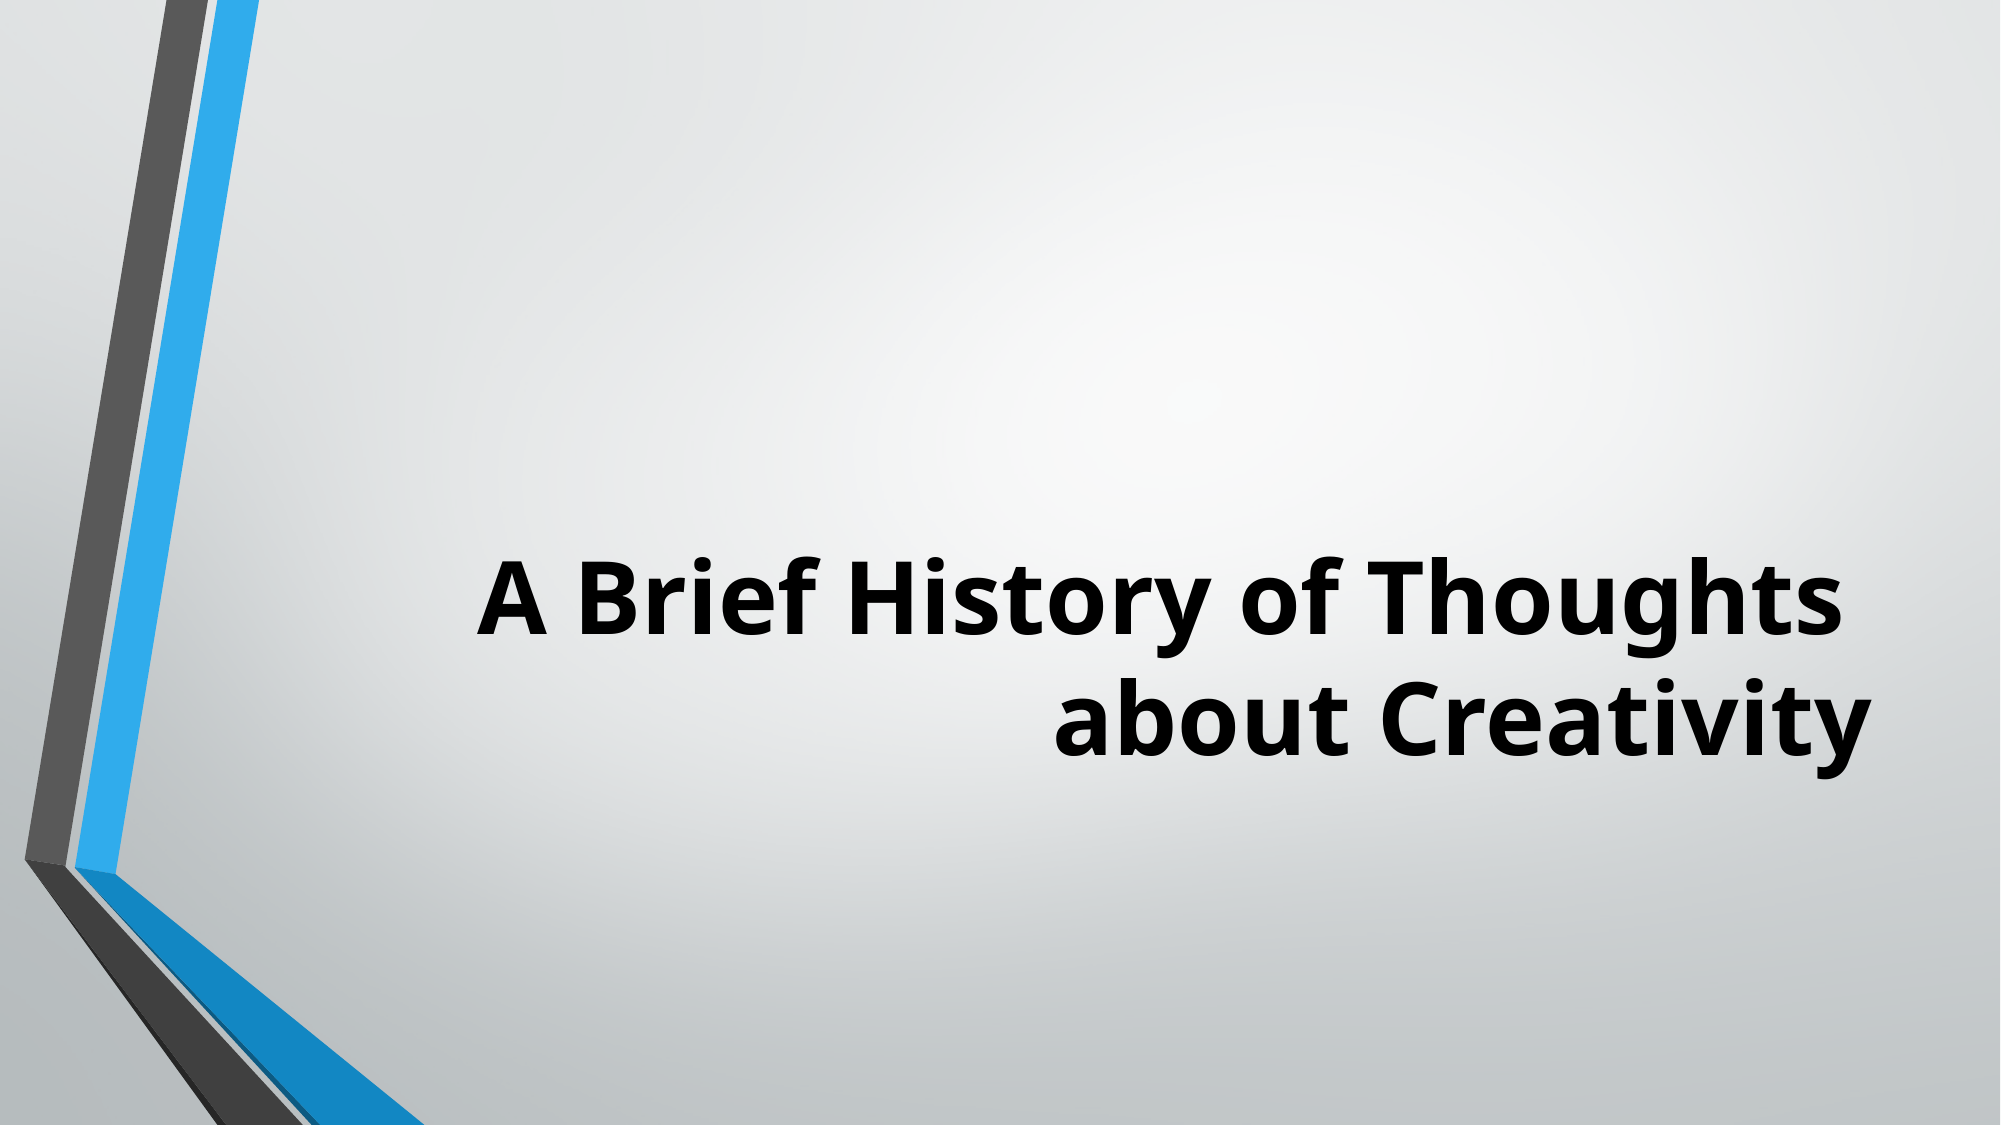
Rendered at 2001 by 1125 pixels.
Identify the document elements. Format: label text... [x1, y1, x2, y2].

title A Brief History of Thoughts about Creativity [421, 437, 1887, 784]
